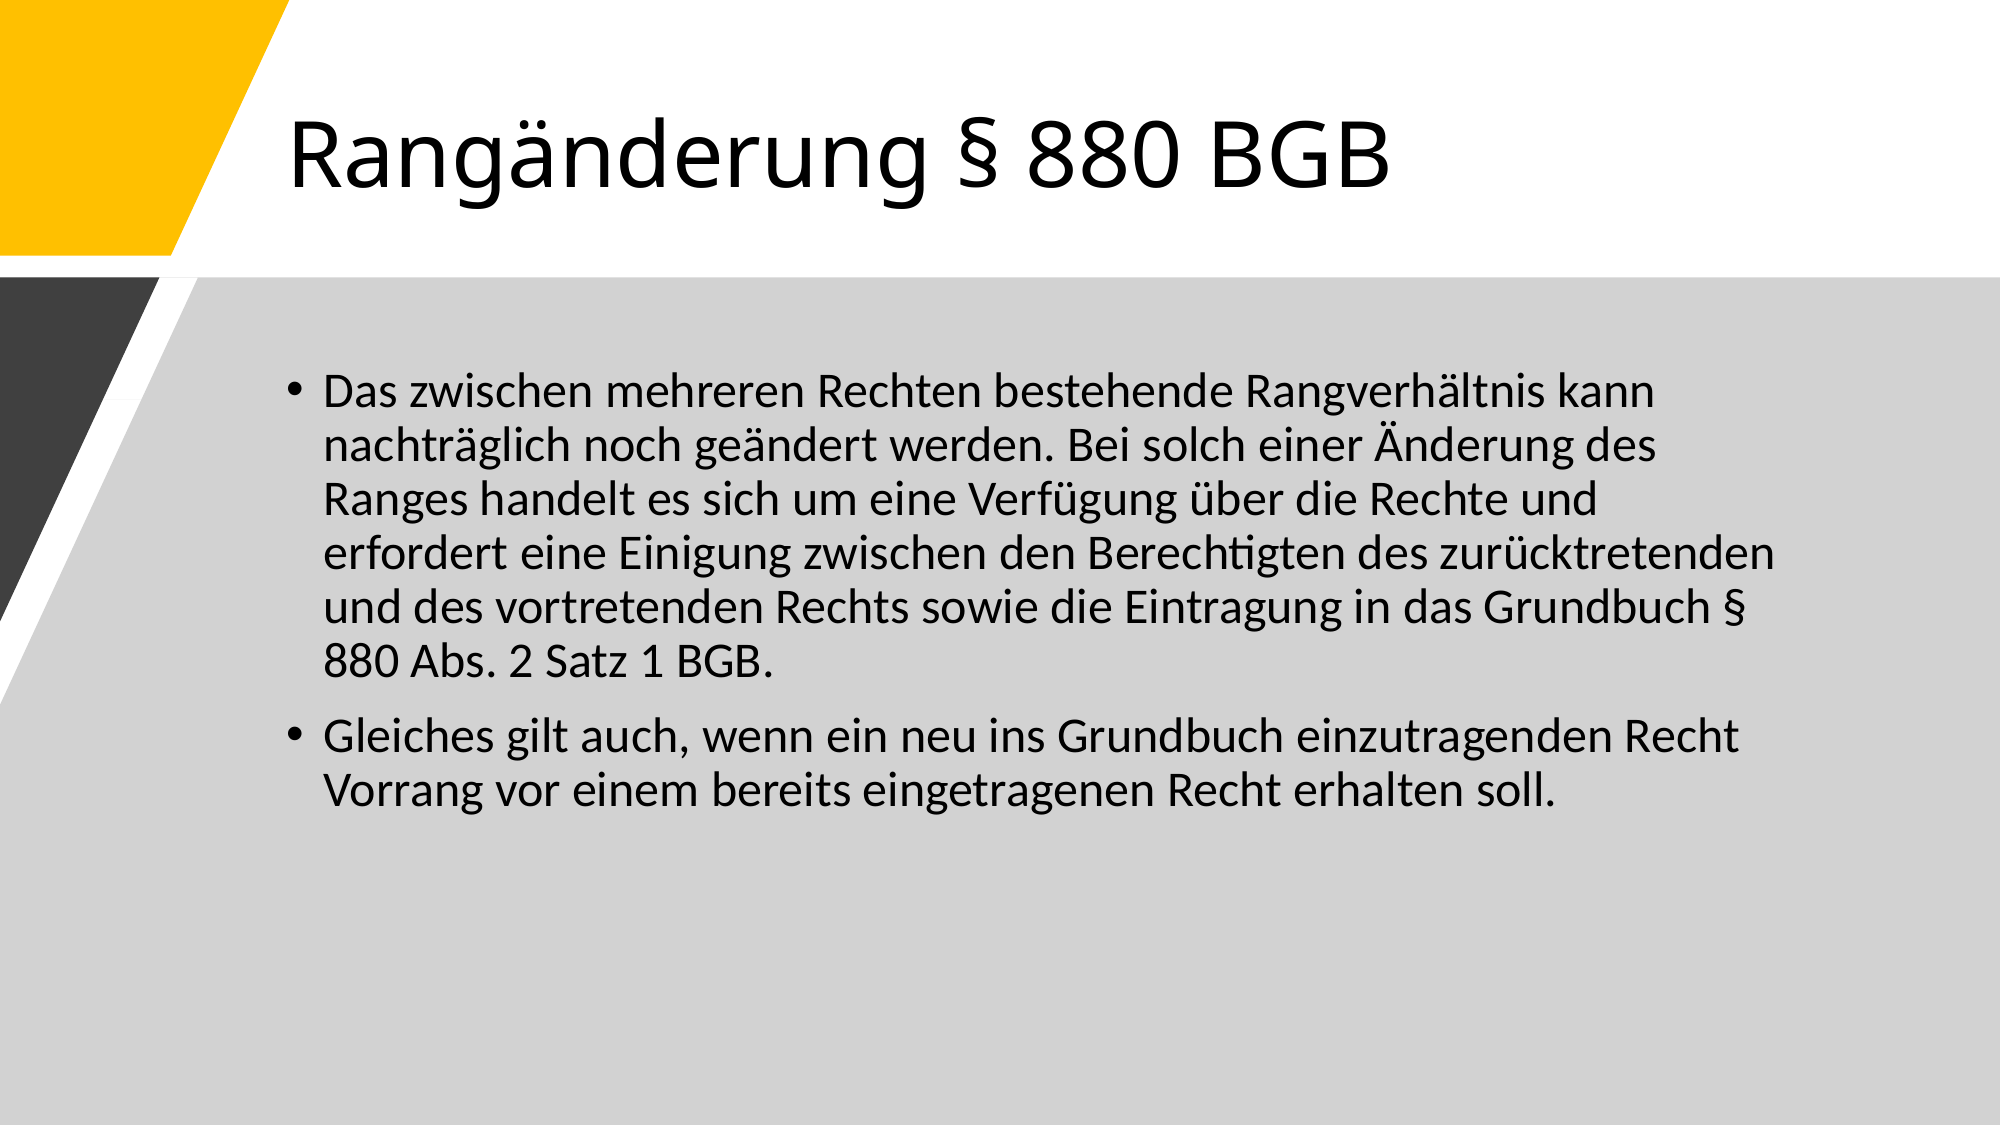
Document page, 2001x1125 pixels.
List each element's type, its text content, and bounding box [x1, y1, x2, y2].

text_box [0, 276, 2000, 1125]
text_box [0, 276, 162, 622]
text_box [0, 0, 291, 257]
list Das zwischen mehreren Rechten bestehende Rangverhältnis kann nachträglich noch geändert werden. Bei solch einer Änderung des Ranges handelt es sich um eine Verfügung über die Rechte und erfordert eine Einigung zwischen den Berechtigten des zurücktretenden und des vortretenden Rechts sowie die Eintragung in das Grundbuch § 880 Abs. 2 Satz 1 BGB. Gleiches gilt auch, wenn ein neu ins Grundbuch einzutragenden Recht Vorrang vor einem bereits eingetragenen Recht erhalten soll. [271, 356, 1808, 1020]
title Rangänderung § 880 BGB [271, 60, 1808, 255]
